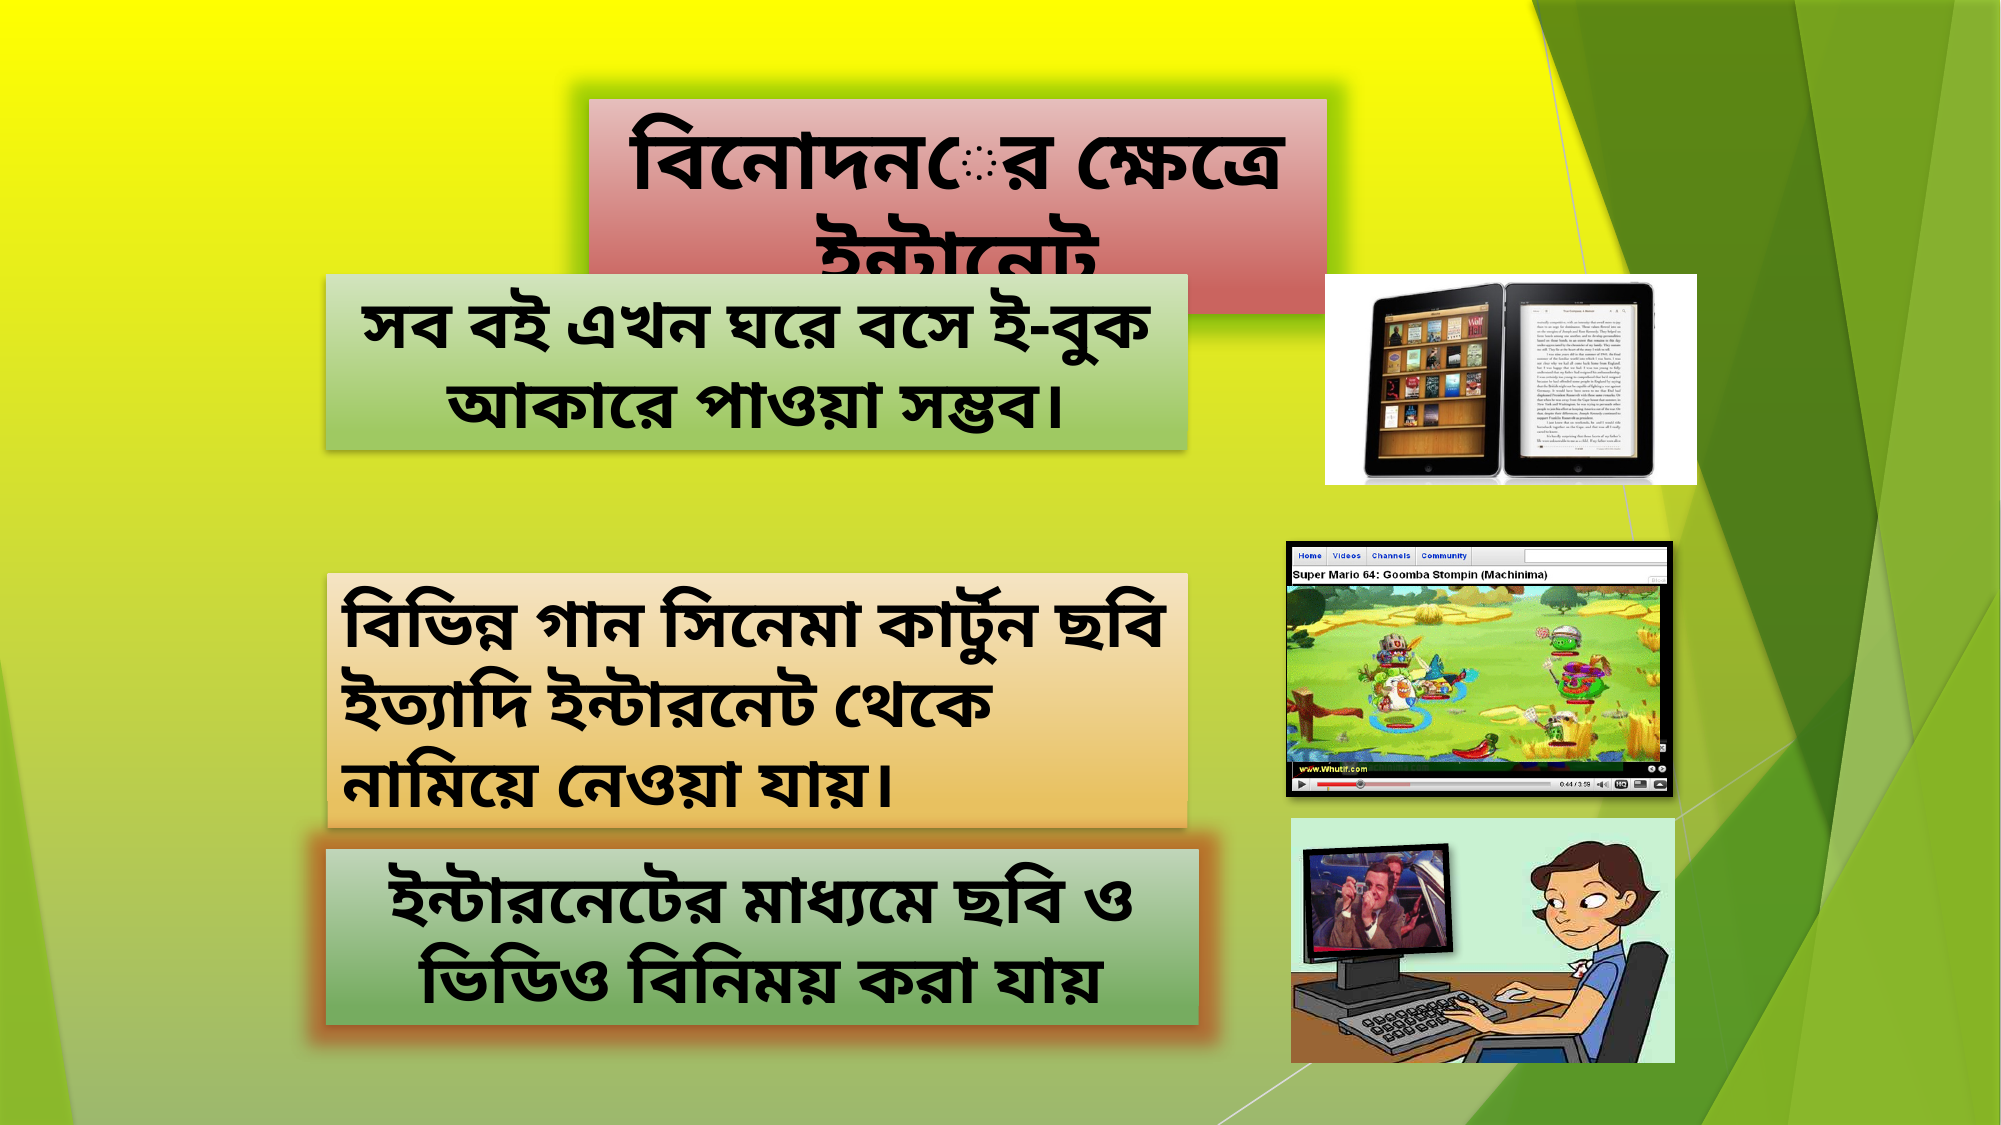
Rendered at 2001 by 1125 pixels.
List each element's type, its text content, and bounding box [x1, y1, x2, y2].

picture [1286, 546, 1668, 792]
text_box বিনোদনের ক্ষেত্রে ইন্টানেট [588, 98, 1328, 315]
text_box ইন্টারনেটের মাধ্যমে ছবি ও ভিডিও বিনিময় করা যায় [325, 849, 1200, 1026]
picture [1324, 274, 1698, 485]
picture [1291, 818, 1676, 1063]
text_box সব বই এখন ঘরে বসে ই-বুক আকারে পাওয়া সম্ভব। [325, 274, 1188, 451]
text_box বিভিন্ন গান সিনেমা কার্টুন ছবি ইত্যাদি ইন্টারনেট থেকে নামিয়ে নেওয়া যায়। [327, 572, 1188, 823]
